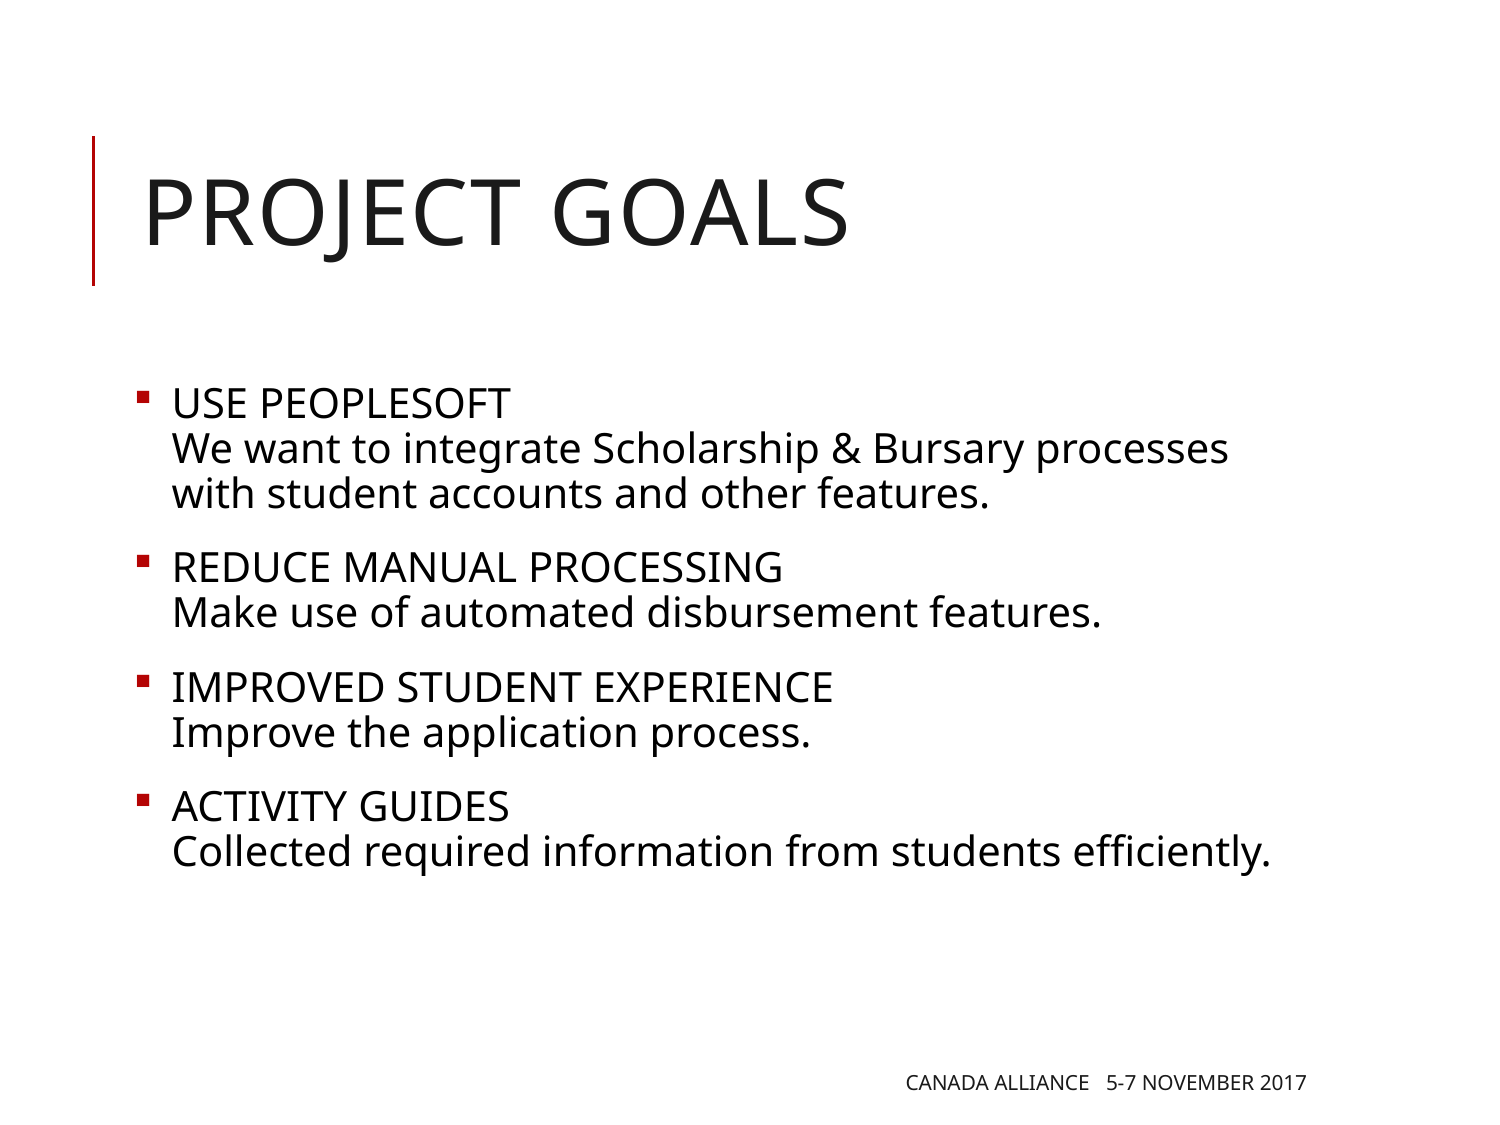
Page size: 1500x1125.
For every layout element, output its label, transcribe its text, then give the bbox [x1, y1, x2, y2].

list USE PEOPLESOFT We want to integrate Scholarship & Bursary processes with student accounts and other features. REDUCE MANUAL PROCESSING Make use of automated disbursement features. IMPROVED STUDENT EXPERIENCE Improve the application process. ACTIVITY GUIDES Collected required information from students efficiently. [126, 375, 1322, 1035]
title Project Goals [126, 96, 1322, 342]
footer Canada Alliance 5-7 November 2017 [595, 1061, 1322, 1107]
